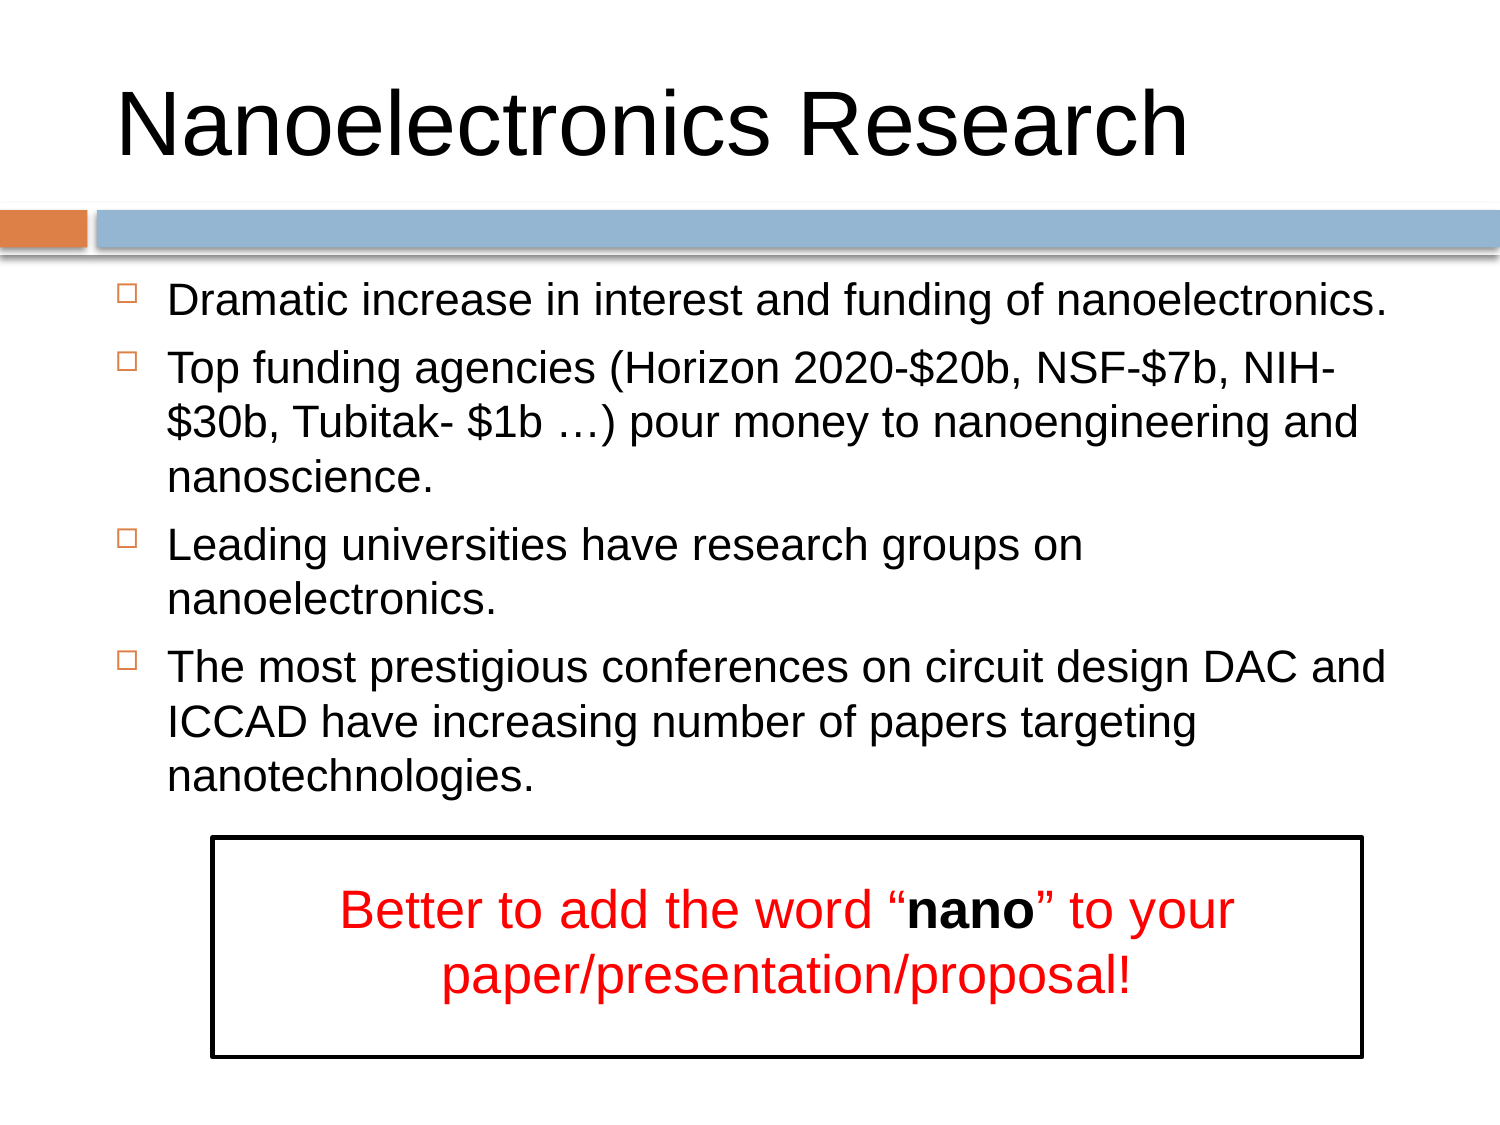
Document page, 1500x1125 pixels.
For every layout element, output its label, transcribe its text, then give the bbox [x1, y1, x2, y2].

list Dramatic increase in interest and funding of nanoelectronics. Top funding agencies (Horizon 2020-$20b, NSF-$7b, NIH- $30b, Tubitak- $1b …) pour money to nanoengineering and nanoscience. Leading universities have research groups on nanoelectronics. The most prestigious conferences on circuit design DAC and ICCAD have increasing number of papers targeting nanotechnologies. [100, 262, 1438, 850]
text_box Better to add the word “nano” to your paper/presentation/proposal! [212, 837, 1363, 1058]
title Nanoelectronics Research [100, 37, 1438, 200]
